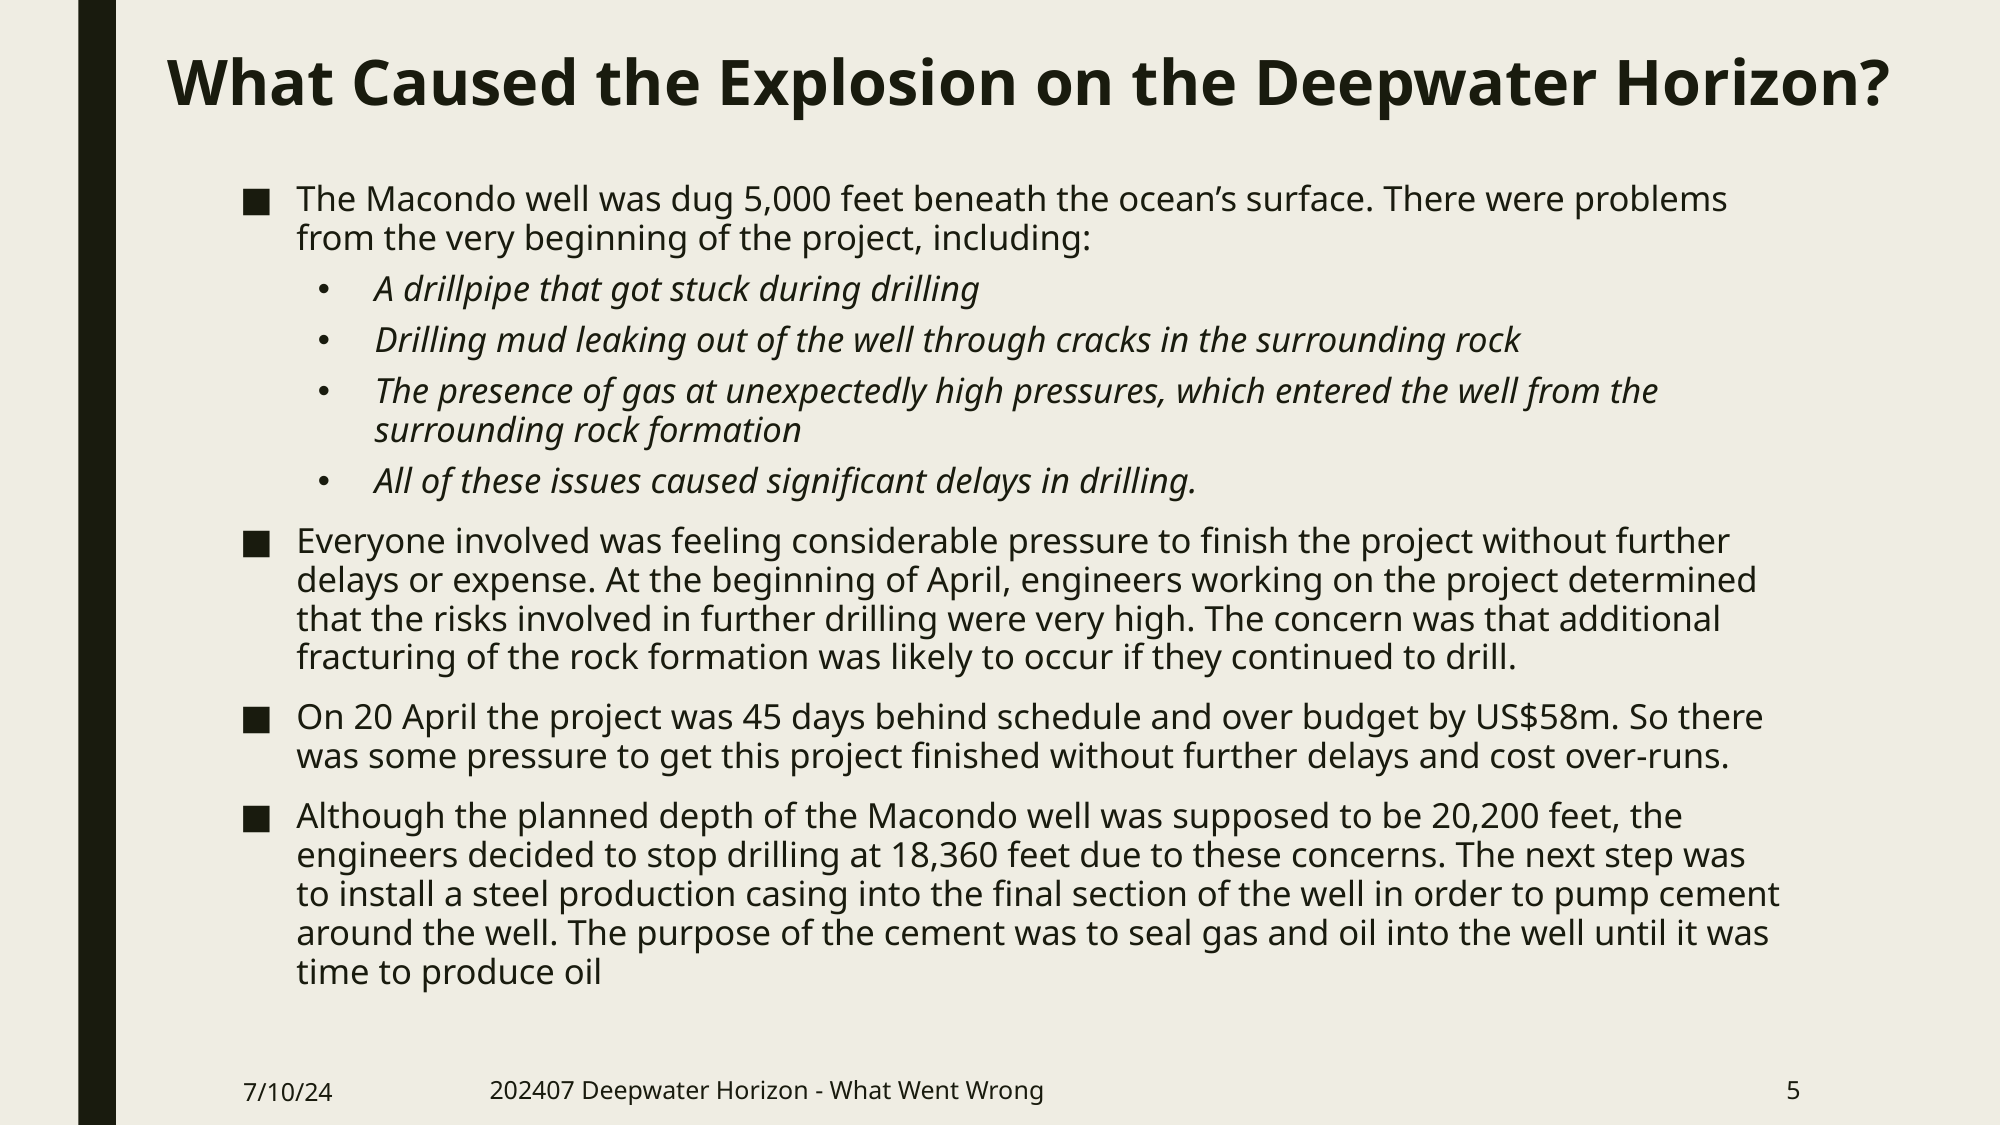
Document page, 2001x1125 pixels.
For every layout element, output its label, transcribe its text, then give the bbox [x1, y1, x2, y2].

title What Caused the Explosion on the Deepwater Horizon? [152, 44, 1976, 173]
list The Macondo well was dug 5,000 feet beneath the ocean’s surface. There were problems from the very beginning of the project, including: A drillpipe that got stuck during drilling Drilling mud leaking out of the well through cracks in the surrounding rock The presence of gas at unexpectedly high pressures, which entered the well from the surrounding rock formation All of these issues caused significant delays in drilling. Everyone involved was feeling considerable pressure to finish the project without further delays or expense. At the beginning of April, engineers working on the project determined that the risks involved in further drilling were very high. The concern was that additional fracturing of the rock formation was likely to occur if they continued to drill. On 20 April the project was 45 days behind schedule and over budget by US$58m. So there was some pressure to get this project finished without further delays and cost over-runs. Although the planned depth of the Macondo well was supposed to be 20,200 feet, the engineers decided to stop drilling at 18,360 feet due to these concerns. The next step was to install a steel production casing into the final section of the well in order to pump cement around the well. The purpose of the cement was to seal gas and oil into the well until it was time to produce oil [225, 172, 1800, 1035]
slide_number 5 [1553, 1058, 1816, 1125]
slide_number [228, 1058, 426, 1125]
footer 202407 Deepwater Horizon - What Went Wrong [474, 1058, 1505, 1125]
